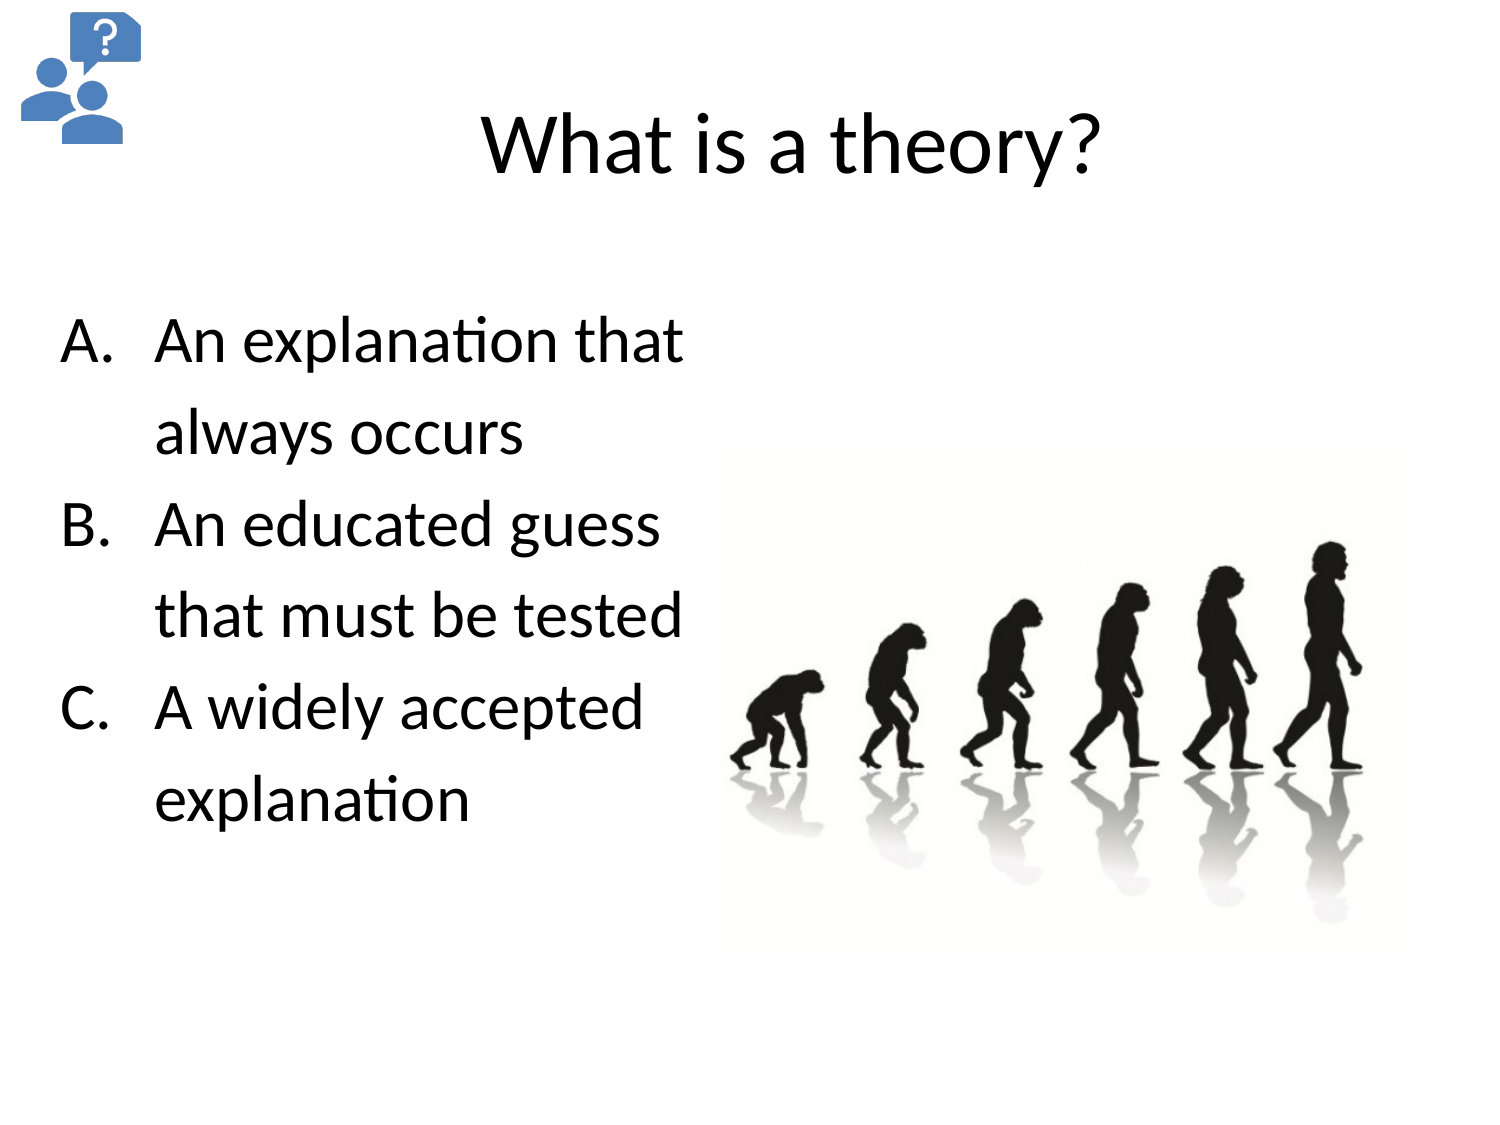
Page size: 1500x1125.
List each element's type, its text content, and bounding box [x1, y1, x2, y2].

picture [720, 414, 1500, 953]
text_box [0, 0, 162, 157]
text_box What is a theory? [152, 78, 1433, 199]
text_box An explanation that always occurs An educated guess that must be tested A widely accepted explanation [45, 275, 751, 913]
